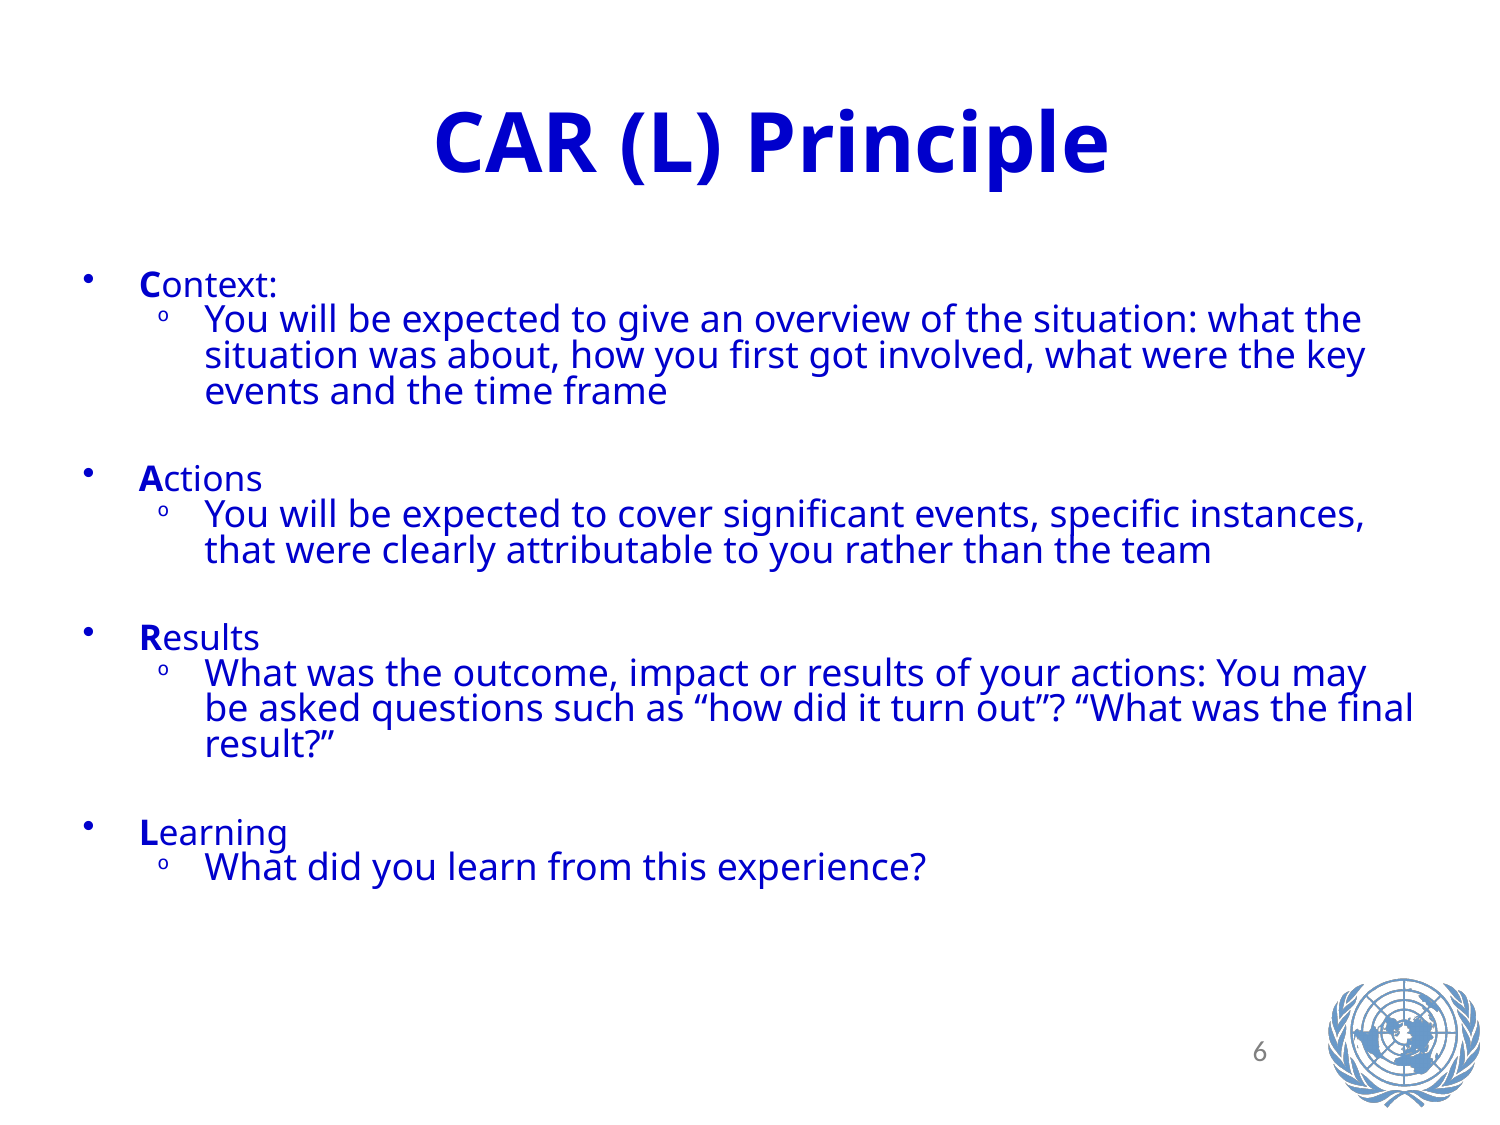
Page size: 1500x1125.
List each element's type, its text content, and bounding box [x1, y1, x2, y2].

slide_number 6 [1242, 1023, 1276, 1076]
title CAR (L) Principle [74, 44, 1426, 234]
list Context: You will be expected to give an overview of the situation: what the situation was about, how you first got involved, what were the key events and the time frame Actions You will be expected to cover significant events, specific instances, that were clearly attributable to you rather than the team Results What was the outcome, impact or results of your actions: You may be asked questions such as “how did it turn out”? “What was the final result?” Learning What did you learn from this experience? [74, 261, 1426, 1006]
picture [1325, 968, 1488, 1113]
